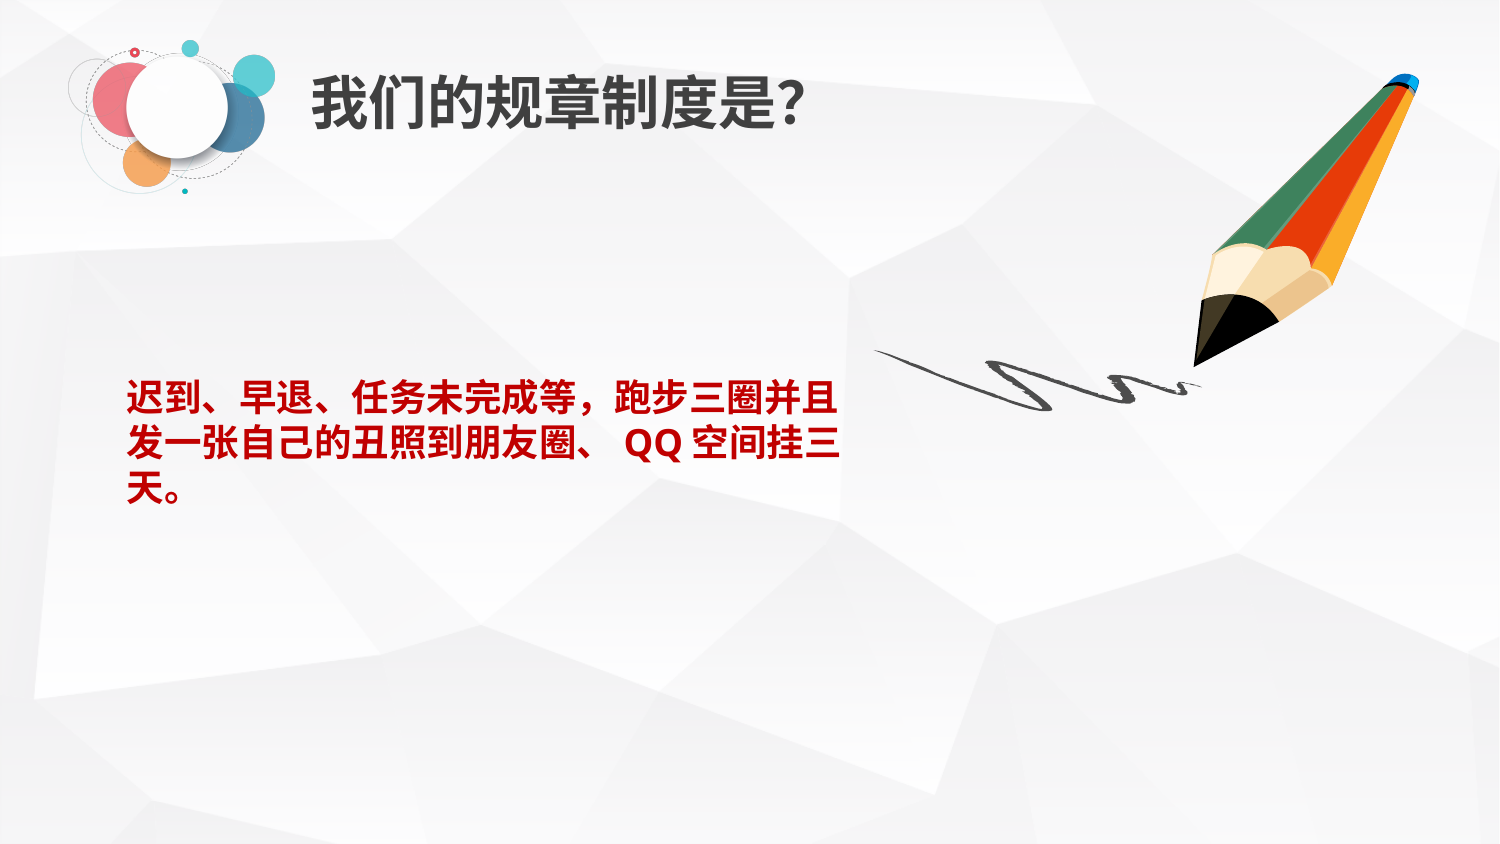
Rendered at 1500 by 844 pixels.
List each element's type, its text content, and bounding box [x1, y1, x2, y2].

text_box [844, 146, 1460, 375]
picture [0, 0, 1500, 844]
text_box 我们的规章制度是？ [295, 58, 850, 144]
text_box 迟到、早退、任务未完成等，跑步三圈并且发一张自己的丑照到朋友圈、QQ空间挂三天。 [112, 367, 869, 517]
